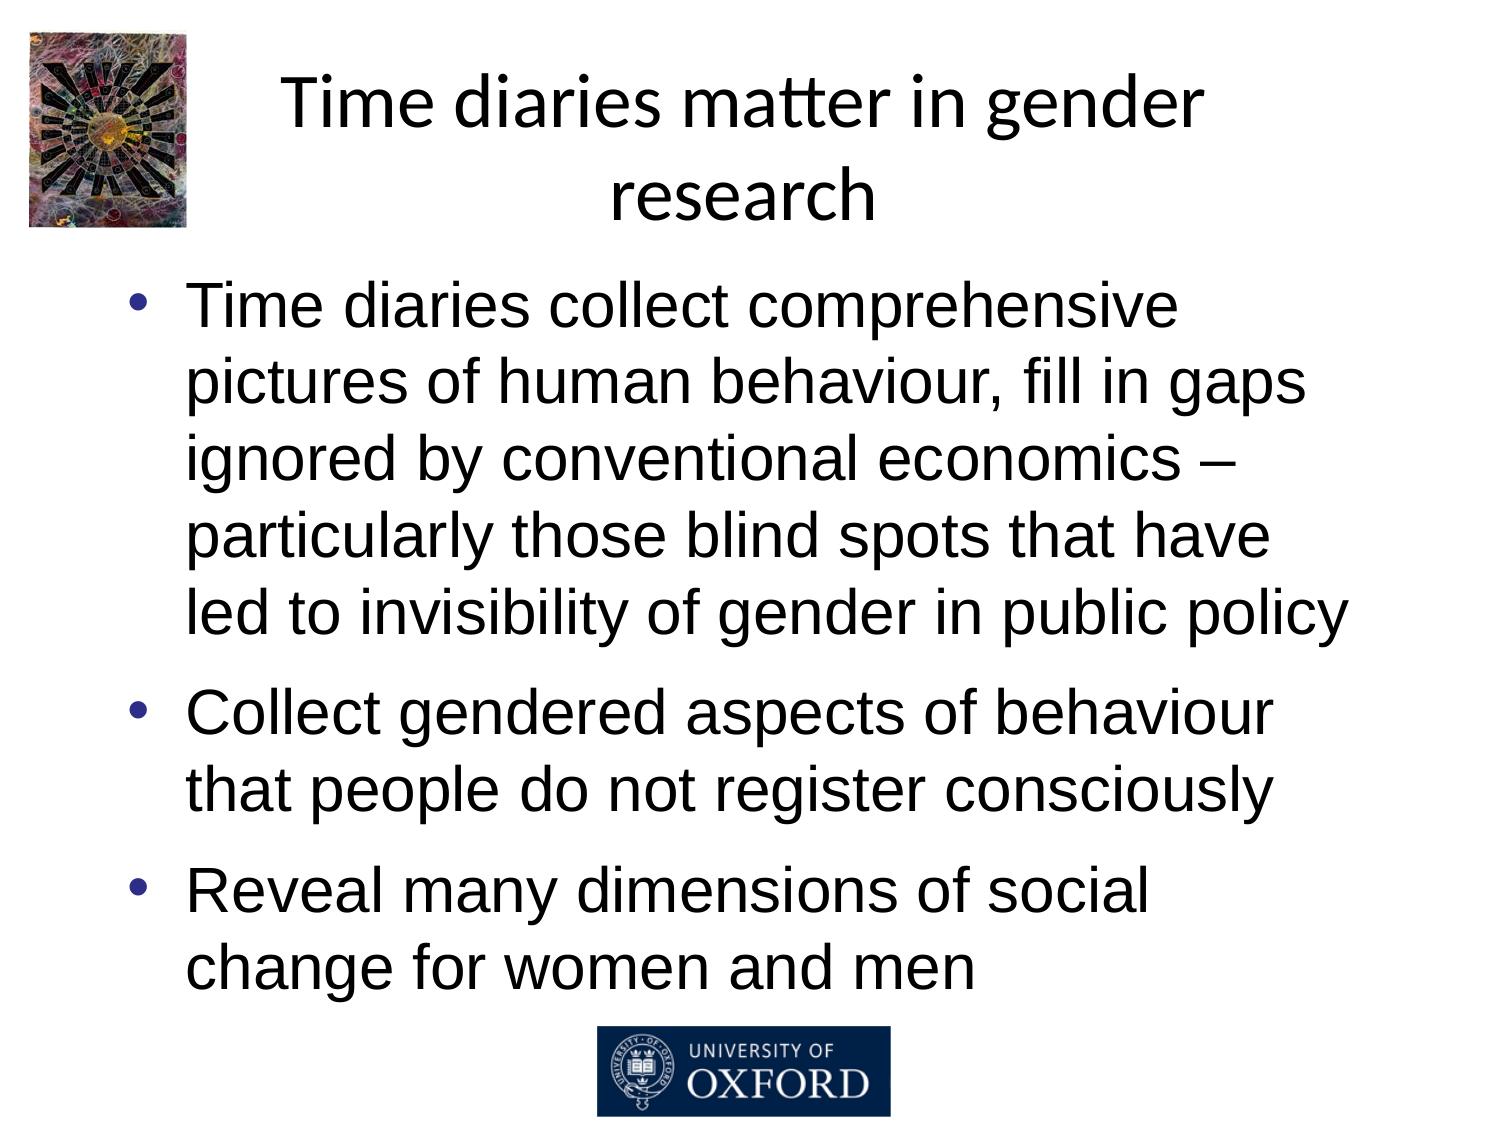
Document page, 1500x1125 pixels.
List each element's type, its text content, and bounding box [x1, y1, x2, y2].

list Time diaries collect comprehensive pictures of human behaviour, fill in gaps ignored by conventional economics – particularly those blind spots that have led to invisibility of gender in public policy Collect gendered aspects of behaviour that people do not register consciously Reveal many dimensions of social change for women and men [111, 255, 1377, 1036]
picture [29, 30, 187, 229]
title Time diaries matter in gender research [206, 42, 1282, 244]
picture [596, 1025, 892, 1118]
